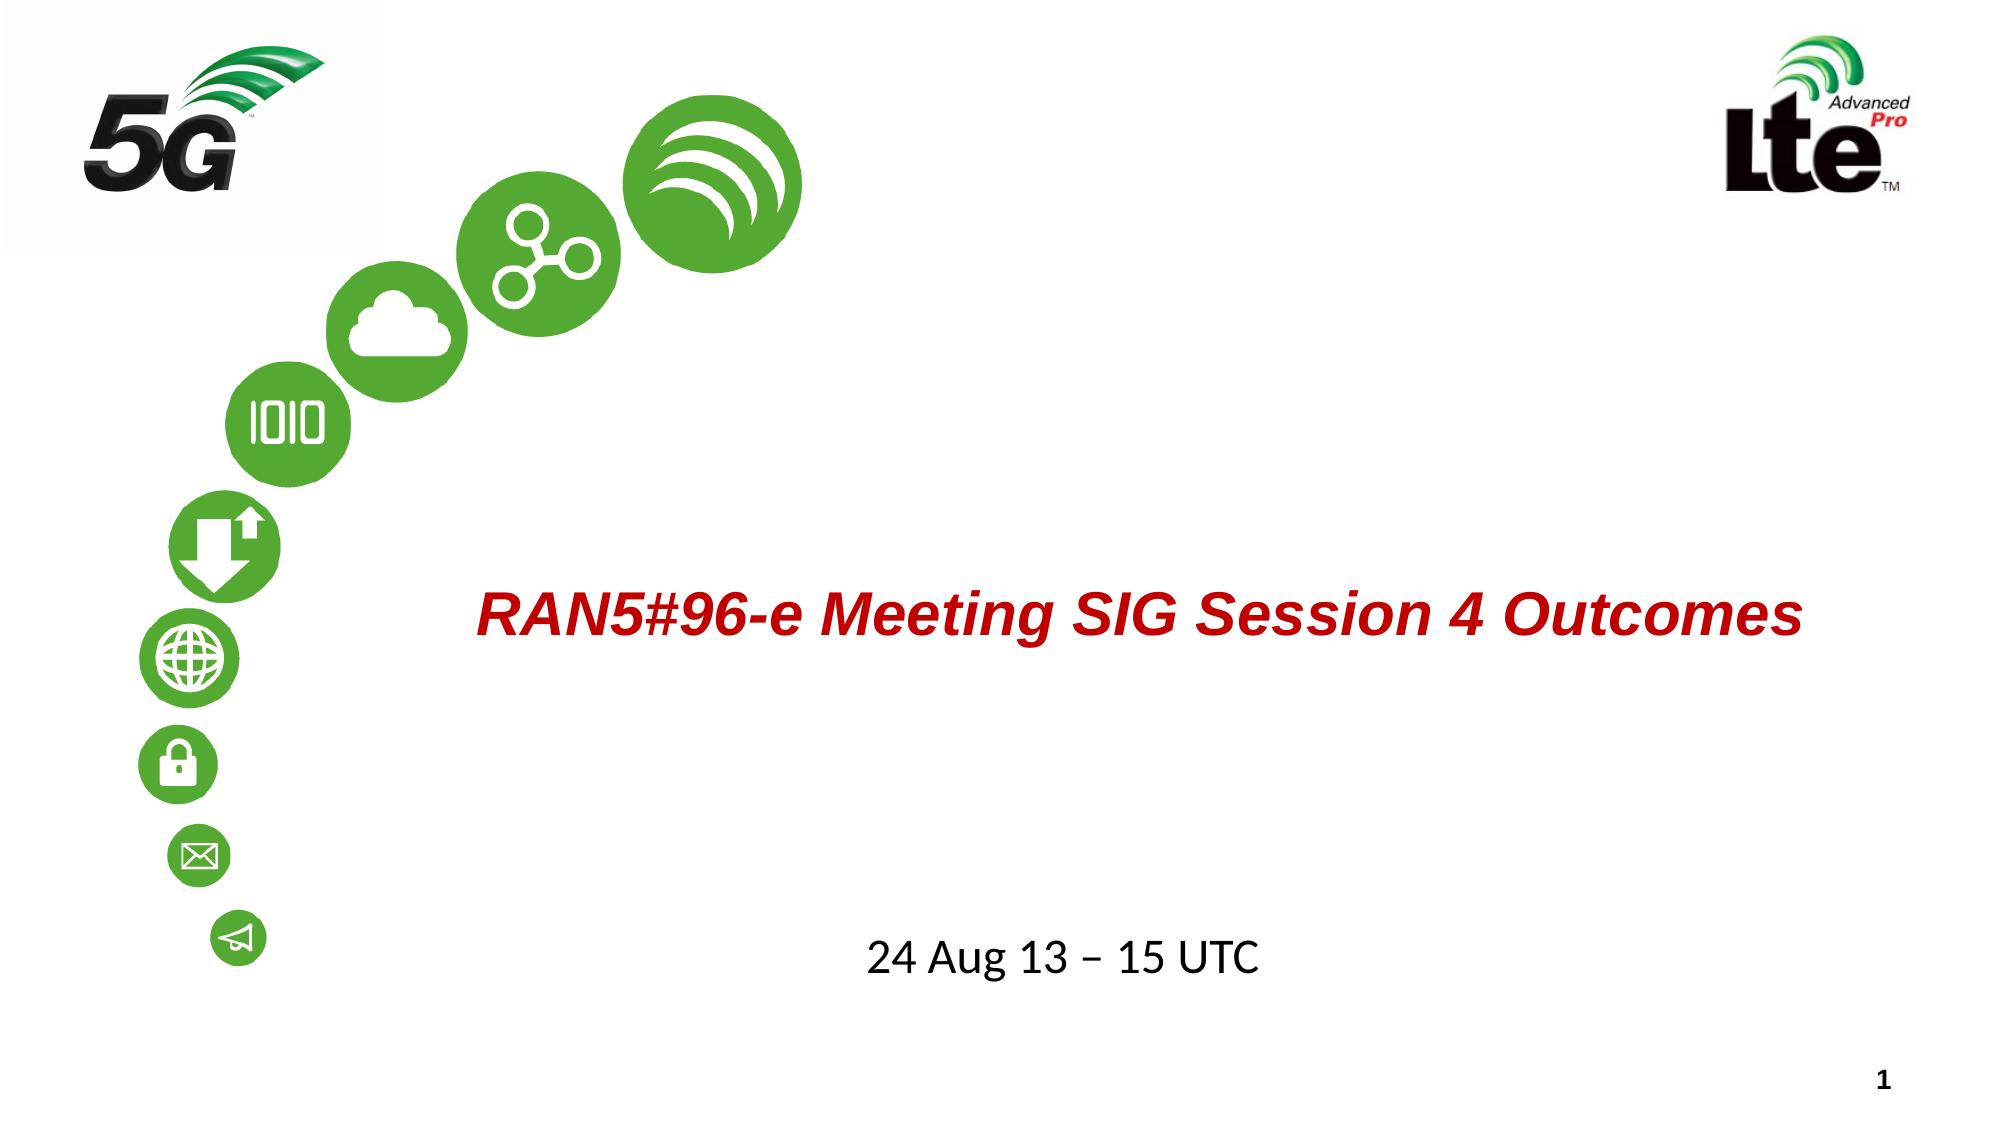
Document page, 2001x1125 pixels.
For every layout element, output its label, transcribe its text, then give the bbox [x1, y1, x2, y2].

picture [1679, 8, 1940, 216]
title RAN5#96-e Meeting SIG Session 4 Outcomes [335, 432, 1948, 772]
picture [3, 0, 882, 1039]
subtitle 24 Aug 13 – 15 UTC [537, 837, 1589, 1125]
